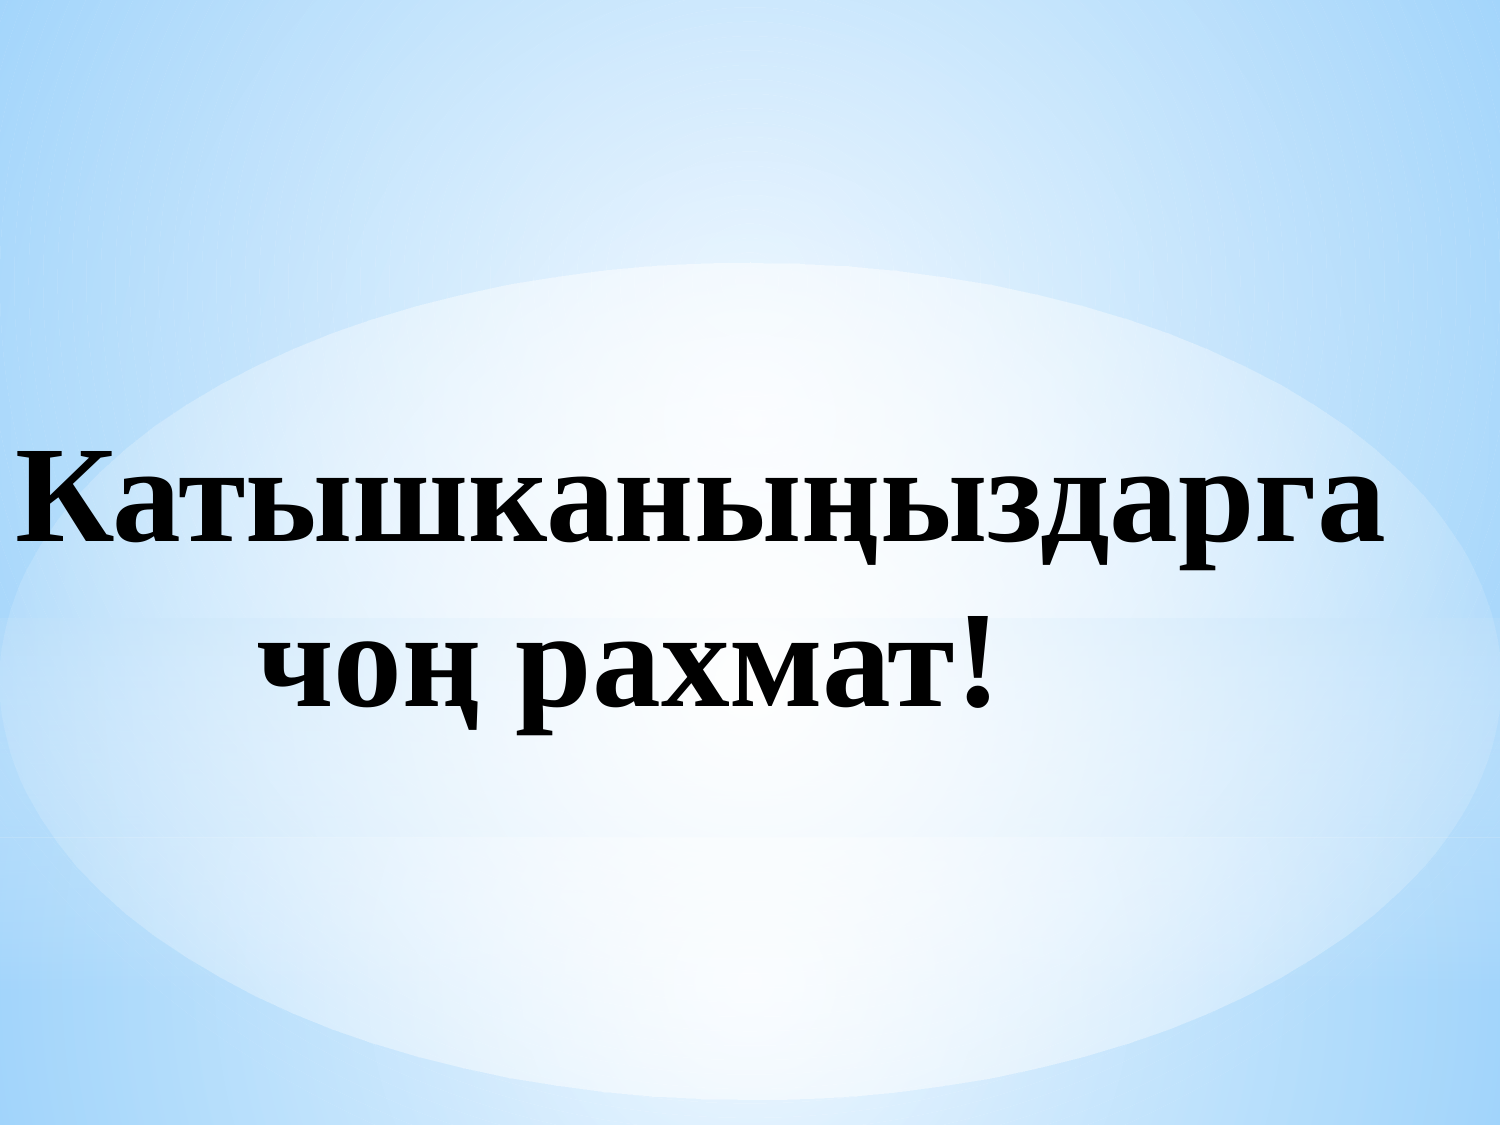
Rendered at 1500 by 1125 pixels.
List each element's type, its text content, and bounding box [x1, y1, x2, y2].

title Катышканыңыздарга чоң рахмат! [0, 66, 1500, 988]
